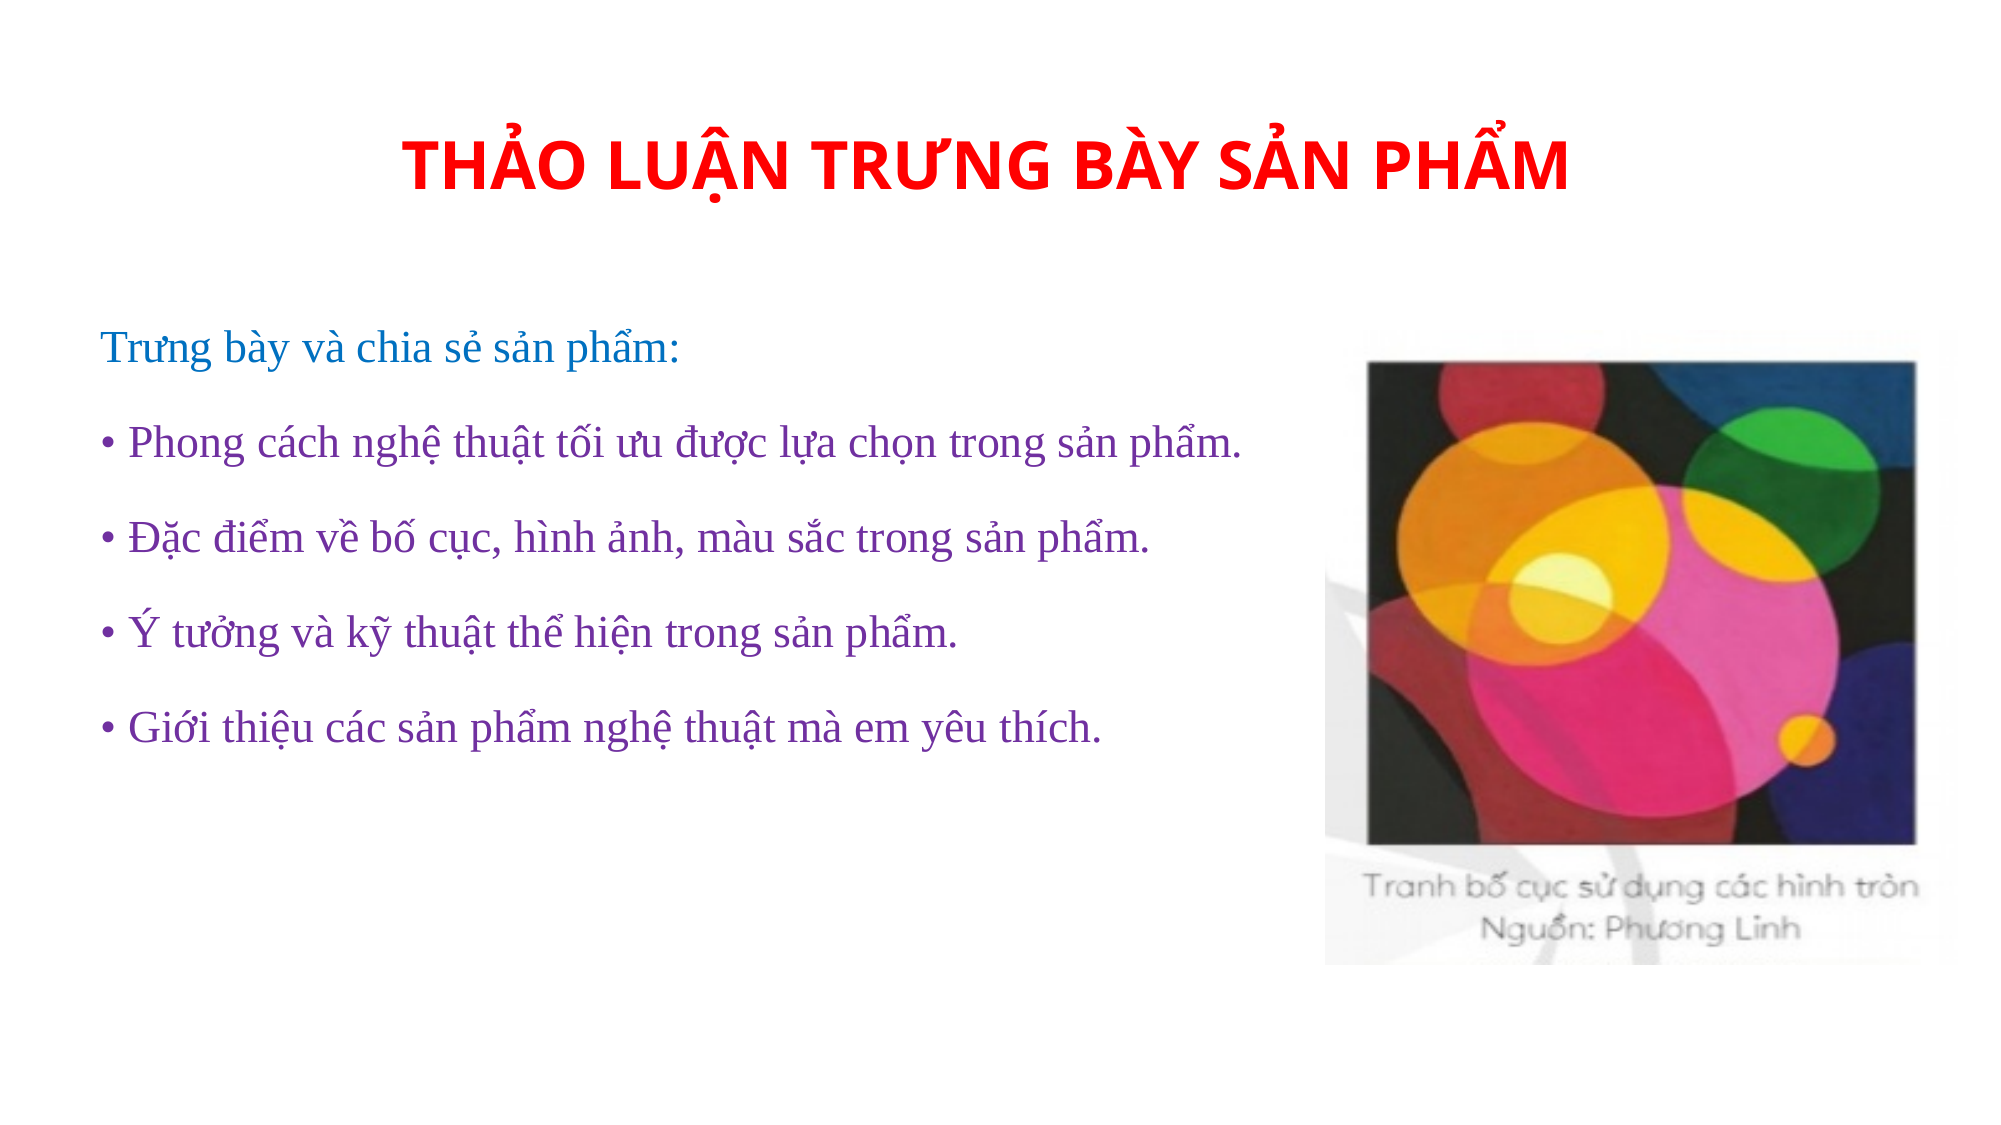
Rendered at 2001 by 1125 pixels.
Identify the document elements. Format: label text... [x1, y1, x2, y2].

picture [1325, 330, 1958, 965]
text_box Trưng bày và chia sẻ sản phẩm: • Phong cách nghệ thuật tối ưu được lựa chọn trong sản phẩm. • Đặc điểm về bố cục, hình ảnh, màu sắc trong sản phẩm. • Ý tưởng và kỹ thuật thể hiện trong sản phẩm. • Giới thiệu các sản phẩm nghệ thuật mà em yêu thích. [86, 281, 1264, 844]
title THẢO LUẬN TRƯNG BÀY SẢN PHẨM [364, 100, 1611, 235]
